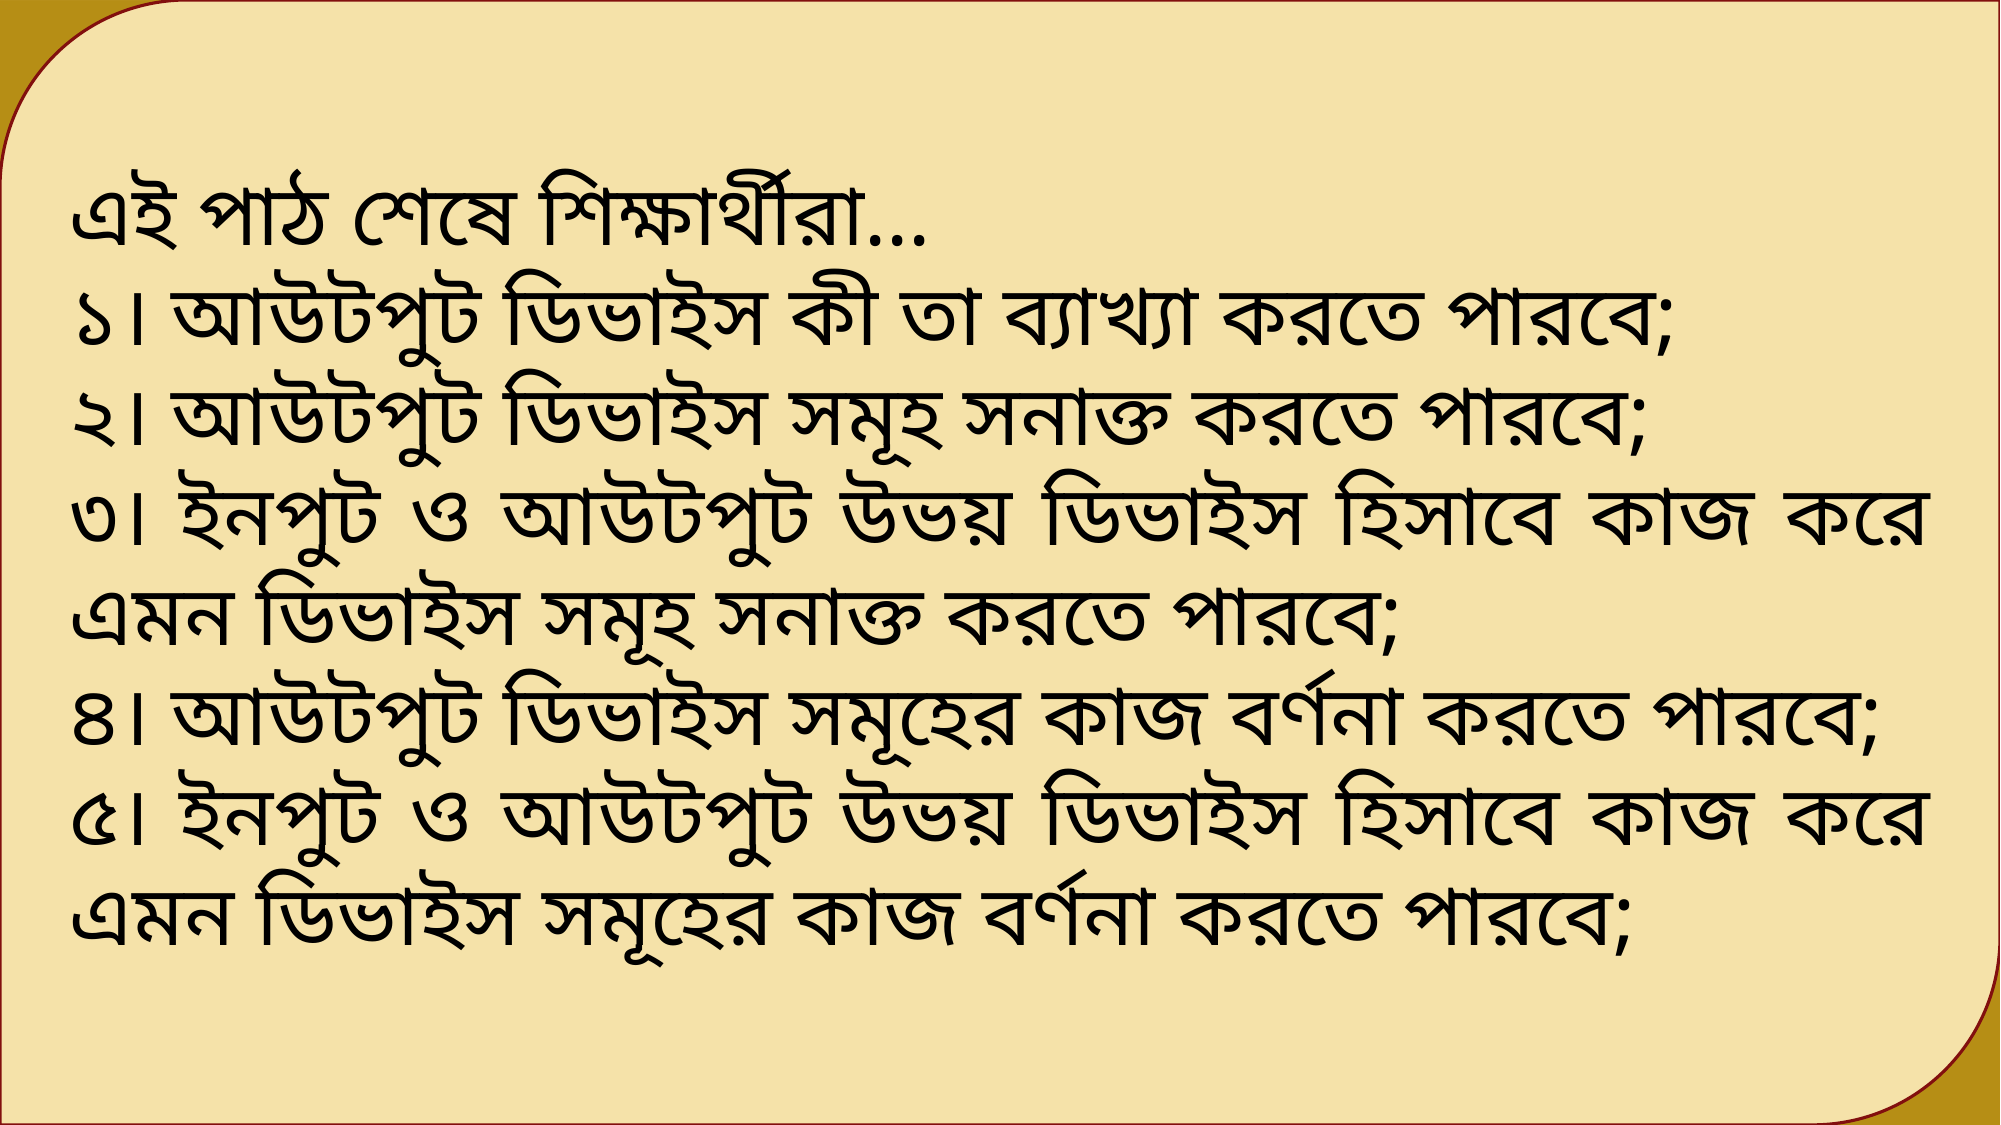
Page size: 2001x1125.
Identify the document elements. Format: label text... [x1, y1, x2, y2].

text_box এই পাঠ শেষে শিক্ষার্থীরা... ১। আউটপুট ডিভাইস কী তা ব্যাখ্যা করতে পারবে; ২। আউটপুট ডিভাইস সমূহ সনাক্ত করতে পারবে; ৩। ইনপুট ও আউটপুট উভয় ডিভাইস হিসাবে কাজ করে এমন ডিভাইস সমূহ সনাক্ত করতে পারবে; ৪। আউটপুট ডিভাইস সমূহের কাজ বর্ণনা করতে পারবে; ৫। ইনপুট ও আউটপুট উভয় ডিভাইস হিসাবে কাজ করে এমন ডিভাইস সমূহের কাজ বর্ণনা করতে পারবে; [0, 0, 2000, 1125]
